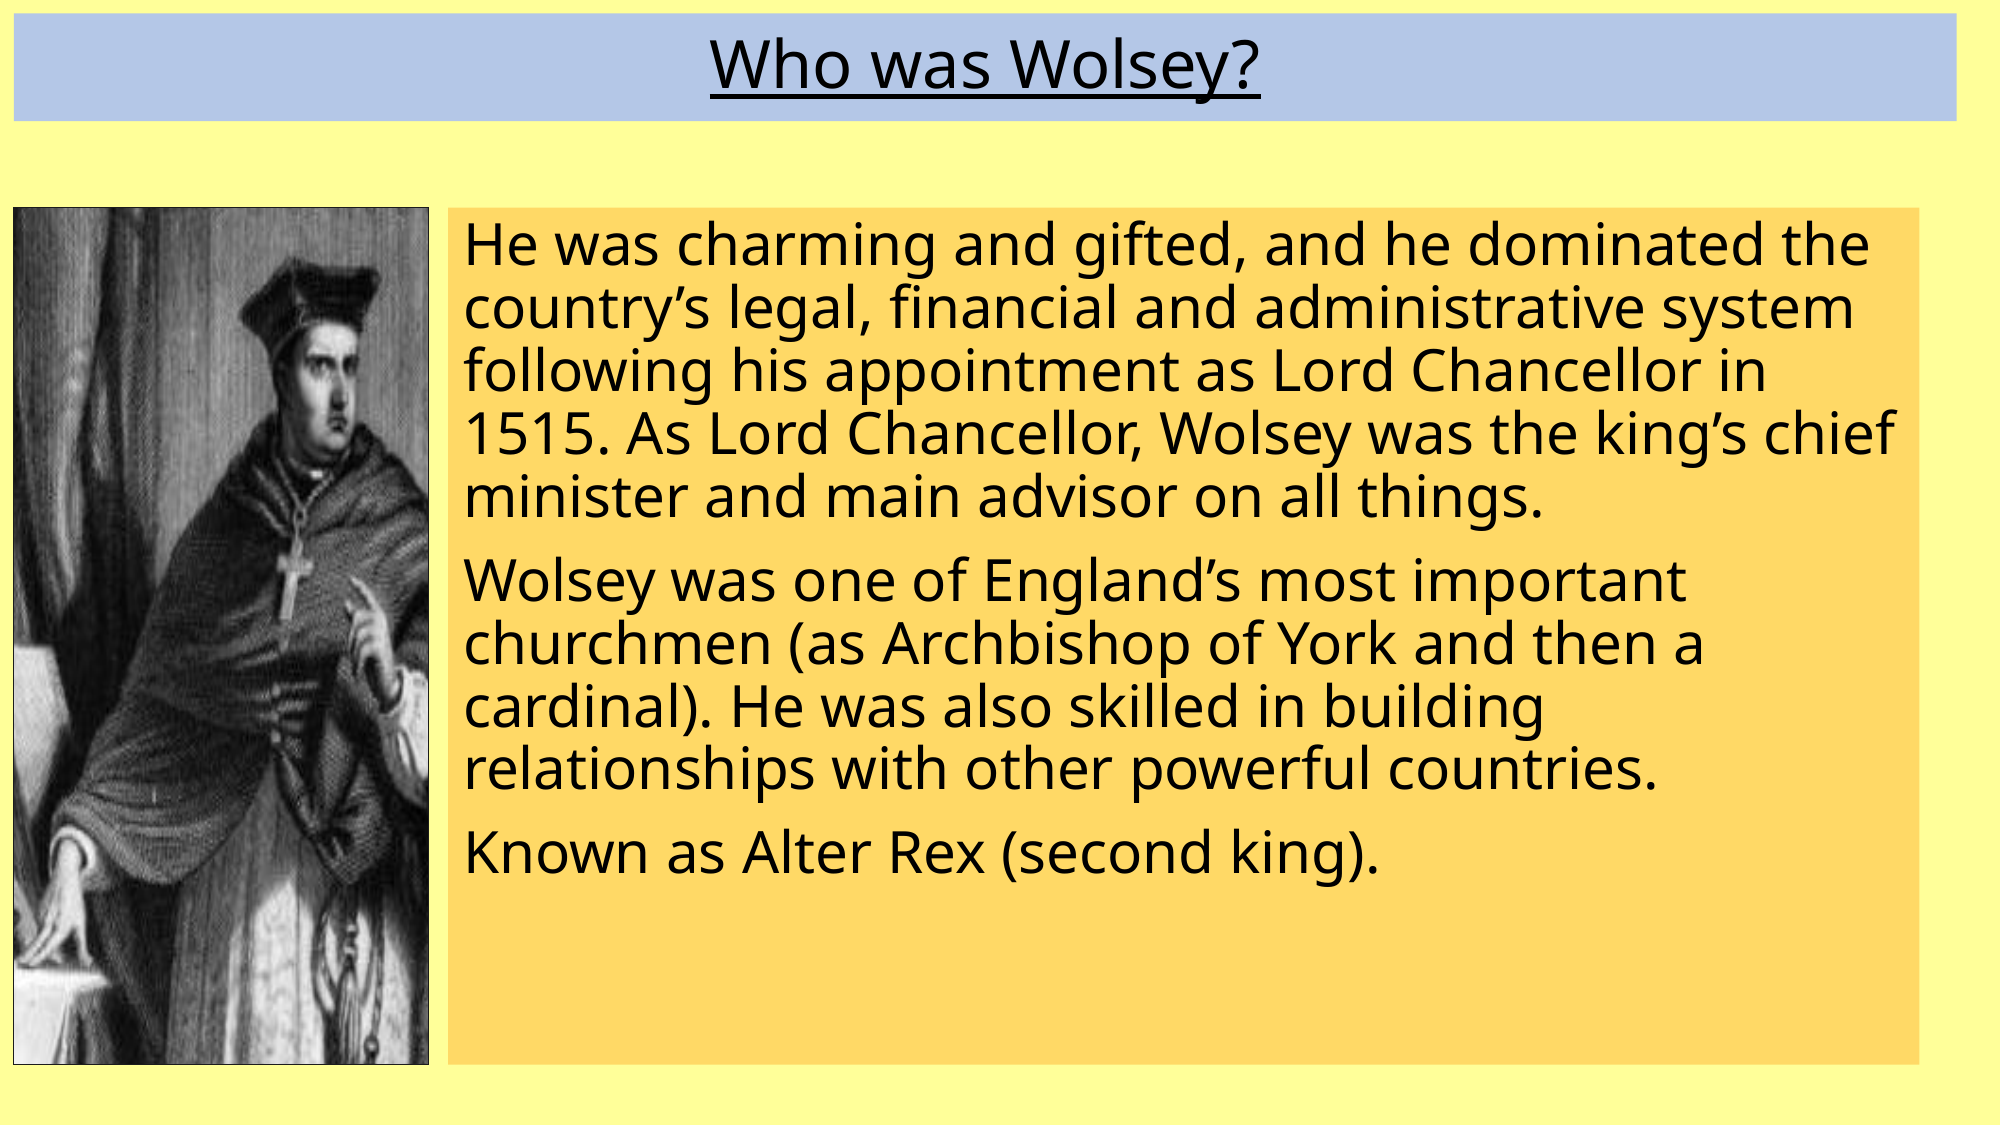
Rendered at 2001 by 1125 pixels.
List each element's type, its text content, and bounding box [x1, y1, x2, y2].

picture [13, 207, 429, 1065]
list He was charming and gifted, and he dominated the country’s legal, financial and administrative system following his appointment as Lord Chancellor in 1515. As Lord Chancellor, Wolsey was the king’s chief minister and main advisor on all things. Wolsey was one of England’s most important churchmen (as Archbishop of York and then a cardinal). He was also skilled in building relationships with other powerful countries. Known as Alter Rex (second king). [448, 207, 1920, 1065]
title Who was Wolsey? [13, 13, 1957, 122]
